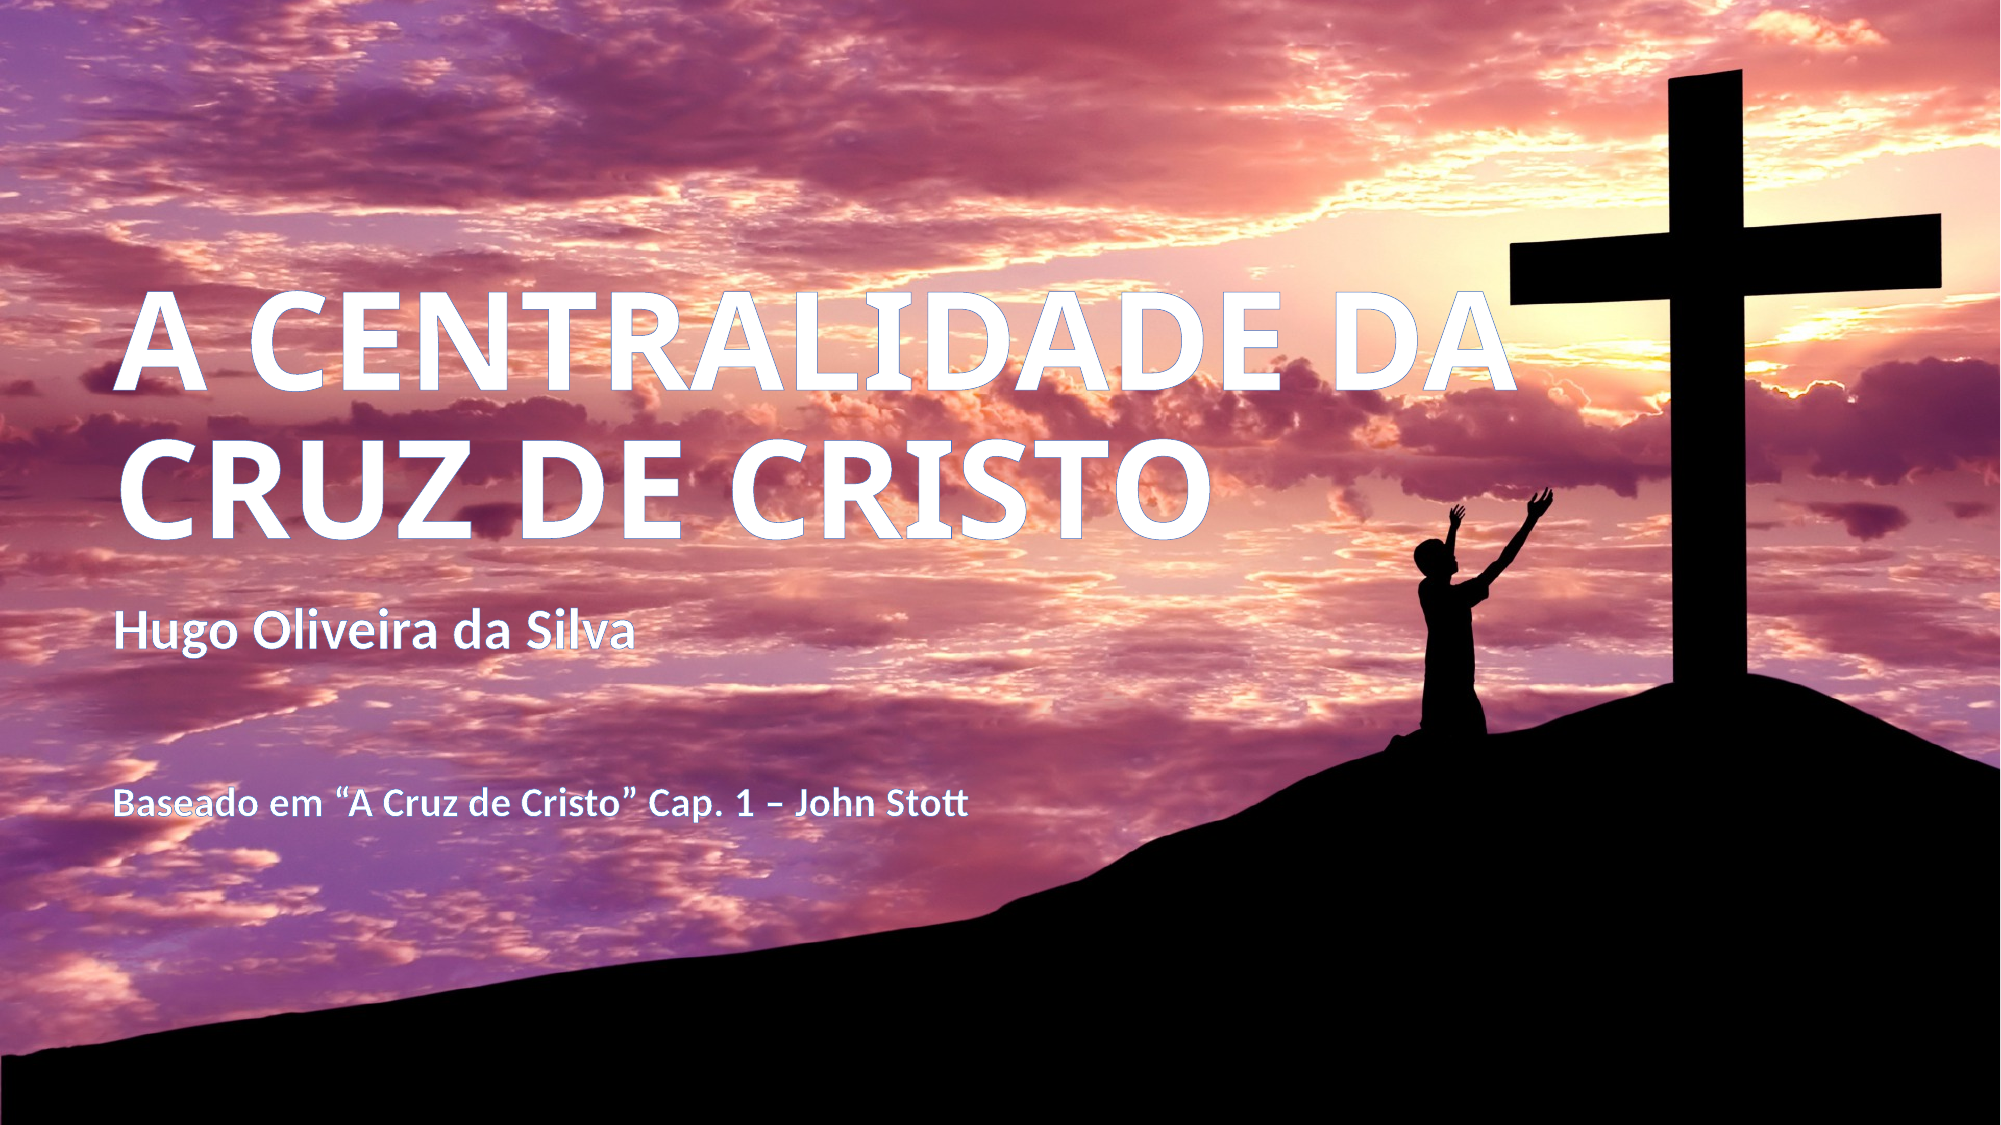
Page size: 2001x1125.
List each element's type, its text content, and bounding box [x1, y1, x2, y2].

title A CENTRALIDADE DA CRUZ DE CRISTO [97, 184, 1598, 576]
text_box Baseado em “A Cruz de Cristo” Cap. 1 – John Stott [97, 772, 1598, 1045]
picture [0, 0, 2001, 1125]
subtitle Hugo Oliveira da Silva [97, 590, 1598, 772]
